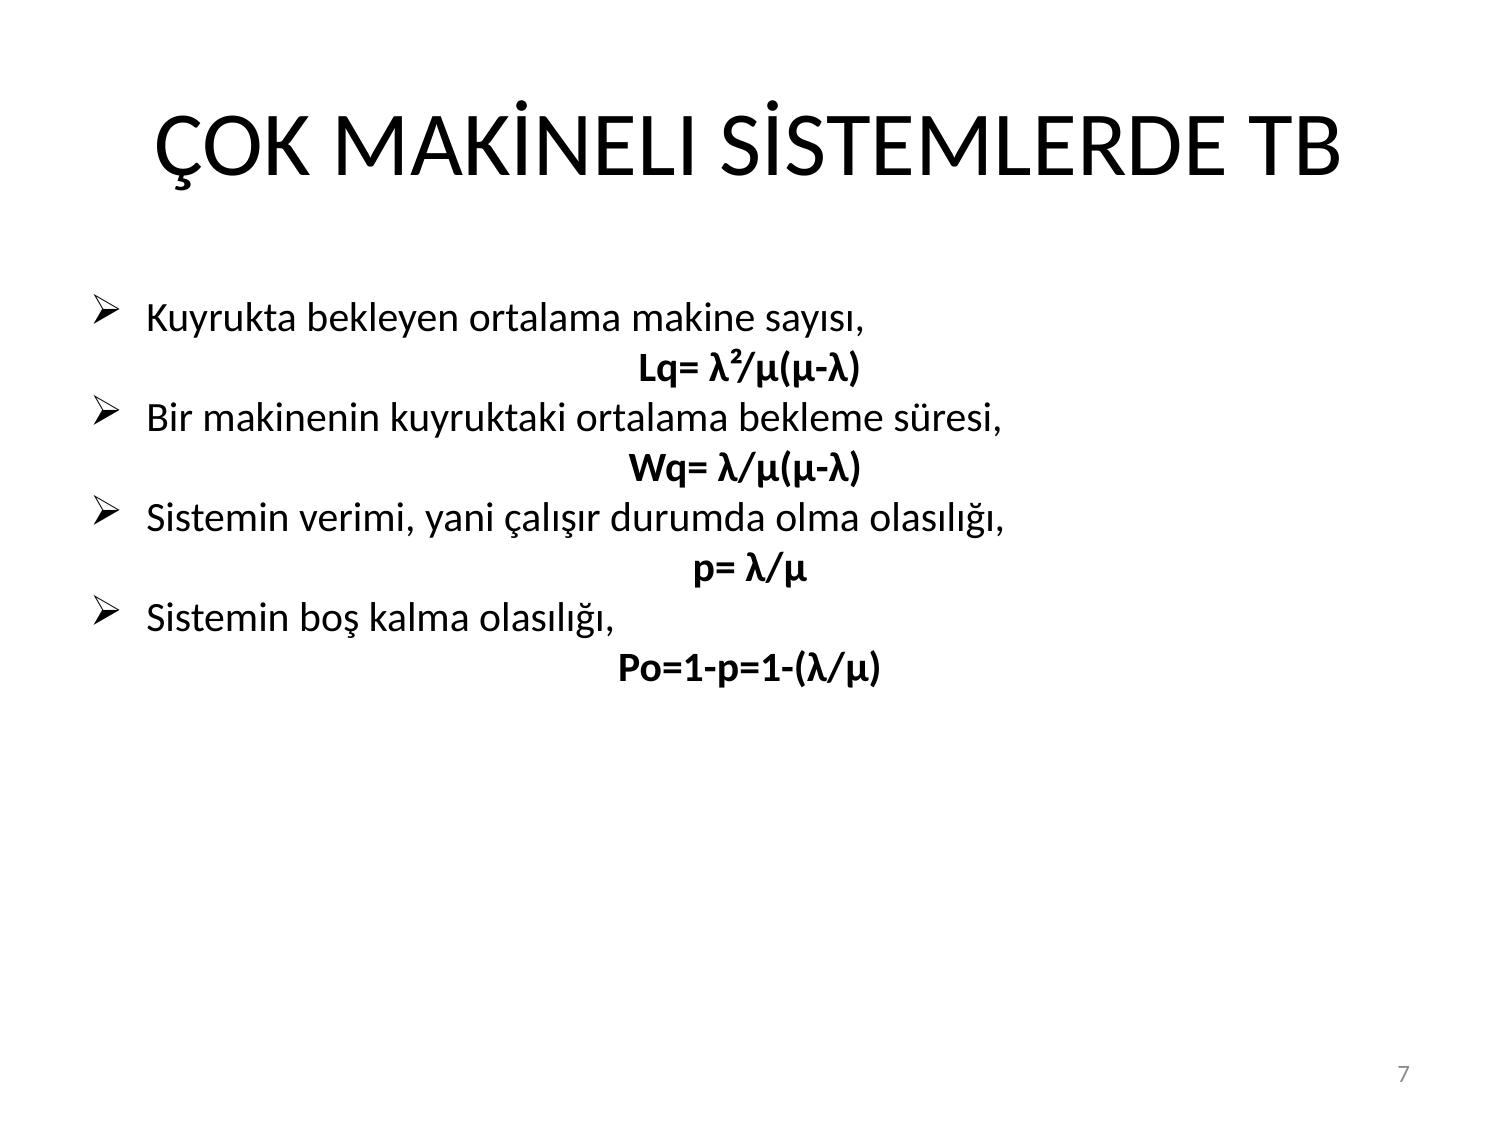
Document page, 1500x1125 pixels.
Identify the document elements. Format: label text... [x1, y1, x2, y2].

title ÇOK MAKİNELI SİSTEMLERDE TB [75, 45, 1425, 232]
list Kuyrukta bekleyen ortalama makine sayısı, Lq= λ²/µ(µ-λ) Bir makinenin kuyruktaki ortalama bekleme süresi, Wq= λ/µ(µ-λ) Sistemin verimi, yani çalışır durumda olma olasılığı, p= λ/µ Sistemin boş kalma olasılığı, Po=1-p=1-(λ/µ) [75, 232, 1425, 1005]
slide_number 7 [1074, 1042, 1425, 1103]
